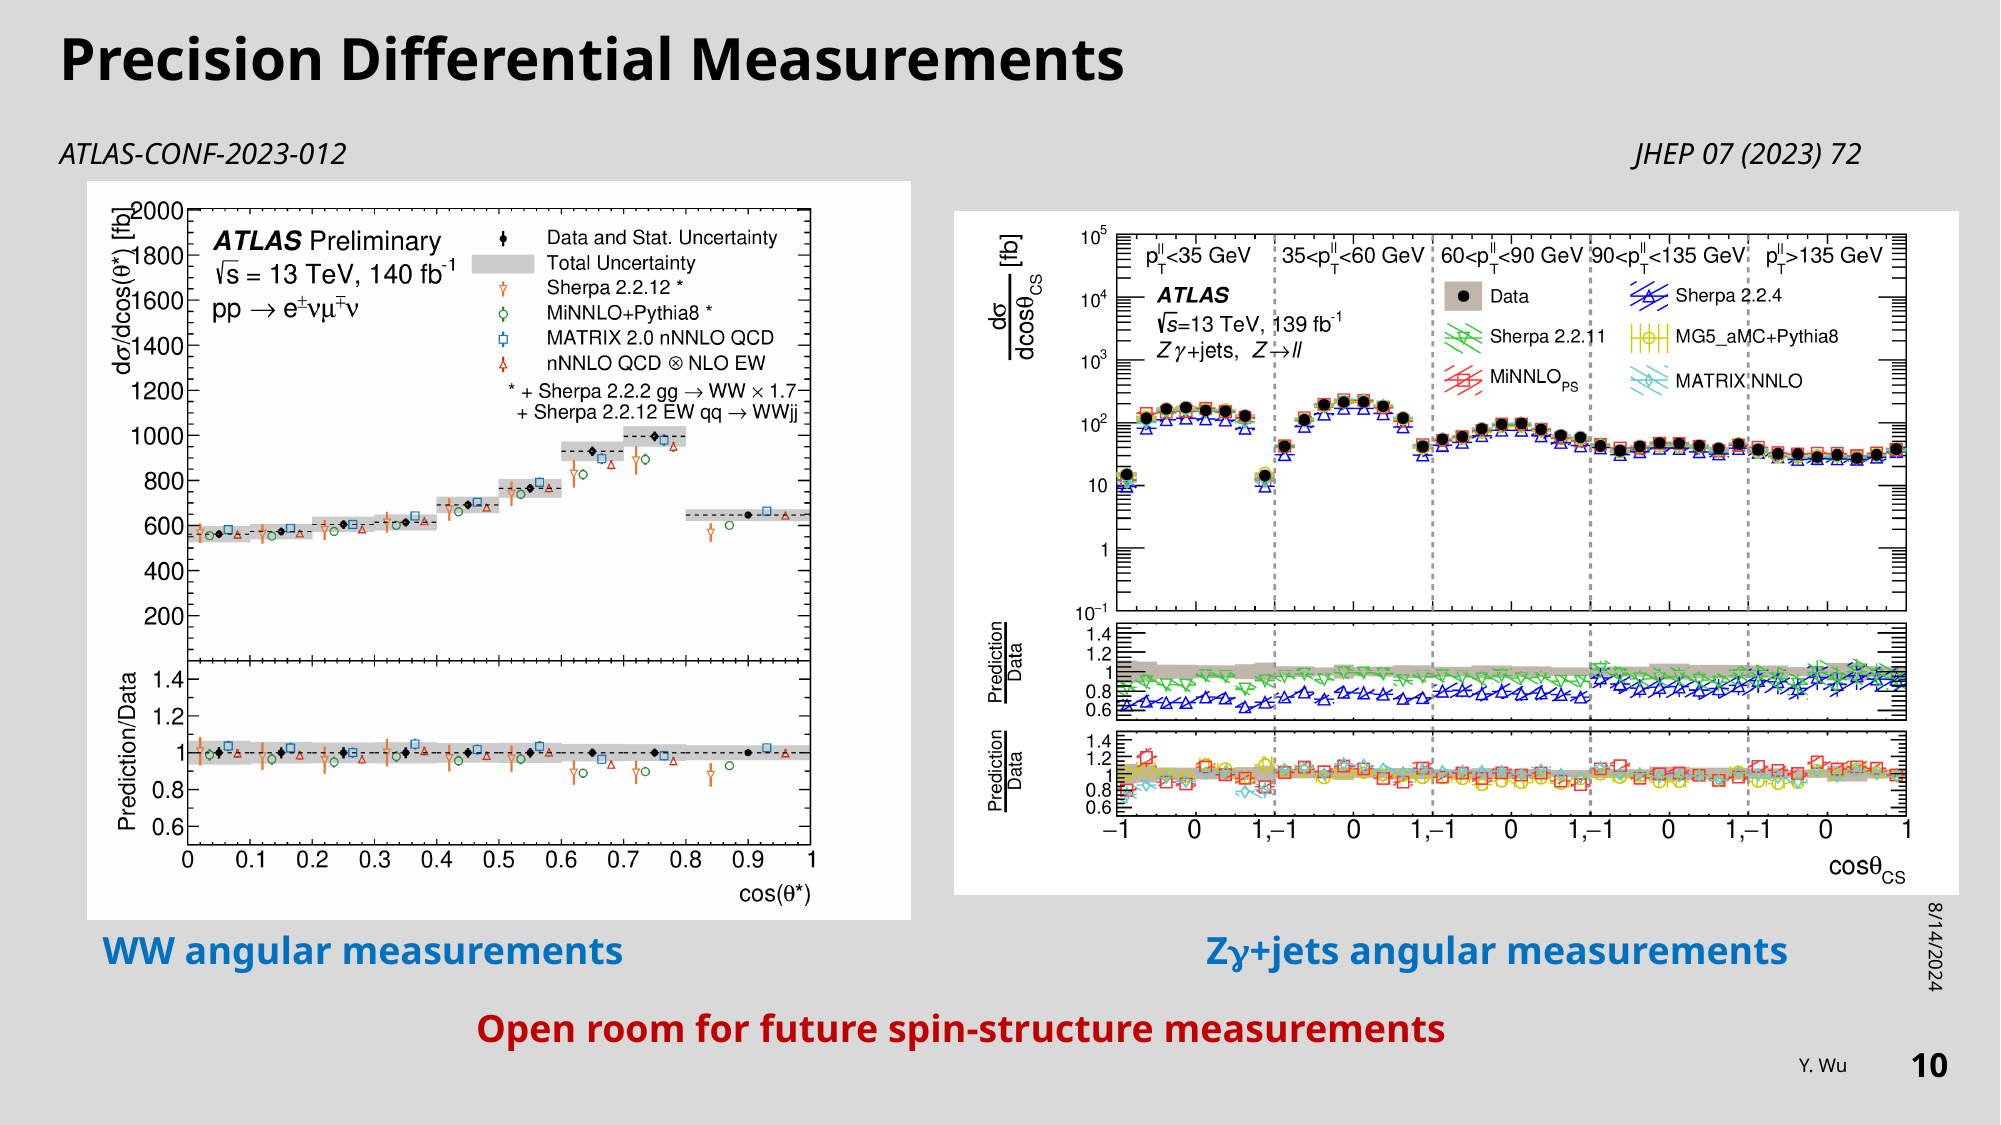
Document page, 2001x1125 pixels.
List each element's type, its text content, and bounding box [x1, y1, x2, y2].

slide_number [1906, 571, 1967, 1008]
footer Y. Wu [1412, 1036, 1862, 1097]
text_box Zg+jets angular measurements [1191, 919, 1863, 980]
text_box Open room for future spin-structure measurements [461, 997, 1512, 1058]
text_box WW angular measurements [87, 920, 911, 980]
text_box ATLAS-CONF-2023-012 [45, 127, 419, 178]
picture [954, 211, 1959, 895]
text_box Precision Differential Measurements [45, 15, 1223, 100]
text_box JHEP 07 (2023) 72 [1619, 127, 1926, 178]
picture [87, 181, 911, 920]
slide_number 10 [1862, 1036, 1964, 1097]
